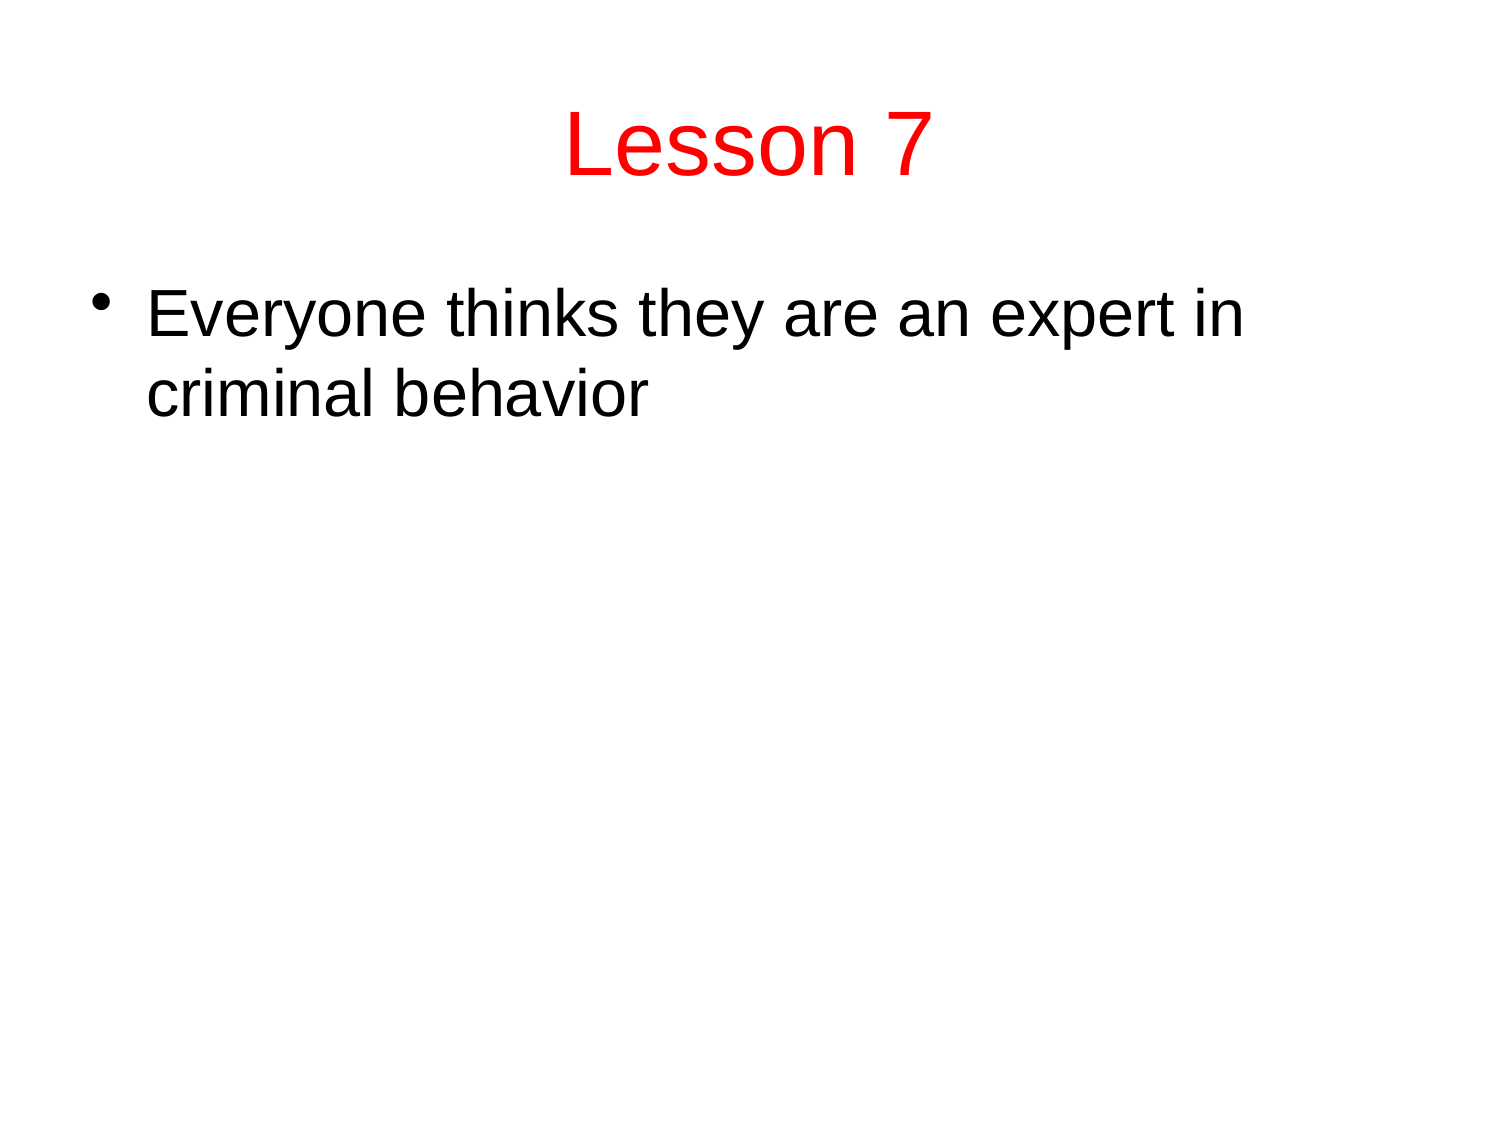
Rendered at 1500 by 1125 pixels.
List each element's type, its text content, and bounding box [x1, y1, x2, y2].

list Everyone thinks they are an expert in criminal behavior [74, 262, 1426, 1006]
title Lesson 7 [74, 44, 1426, 233]
